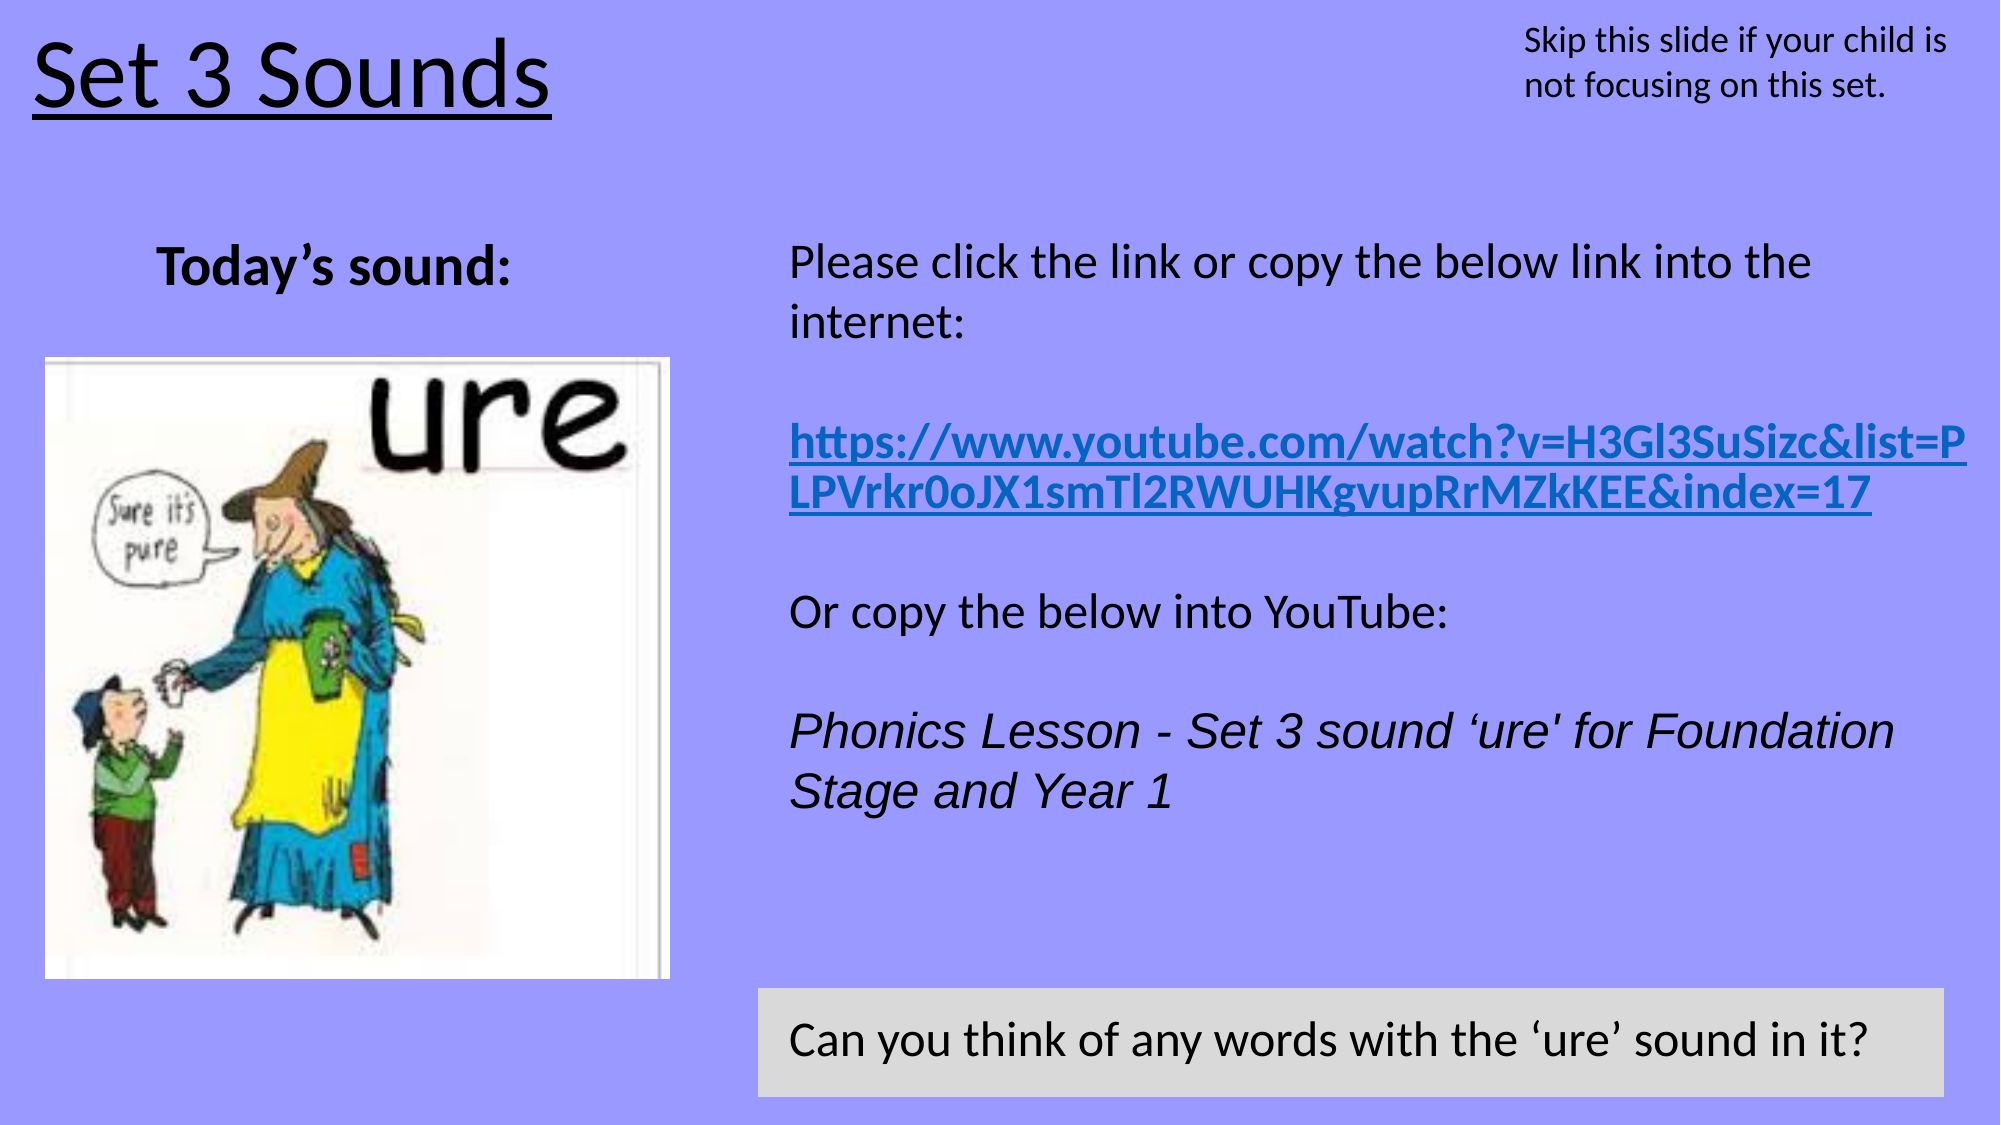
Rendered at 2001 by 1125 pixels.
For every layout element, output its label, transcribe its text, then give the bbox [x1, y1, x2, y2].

text_box Can you think of any words with the ‘ure’ sound in it? [774, 999, 1983, 1075]
text_box Skip this slide if your child is not focusing on this set. [1509, 7, 1983, 113]
text_box Please click the link or copy the below link into the internet: https://www.youtube.com/watch?v=H3Gl3SuSizc&list=PLPVrkr0oJX1smTl2RWUHKgvupRrMZkKEE&index=17 Or copy the below into YouTube: Phonics Lesson - Set 3 sound ‘ure' for Foundation Stage and Year 1 [774, 221, 1983, 777]
text_box Set 3 Sounds [17, 0, 820, 135]
text_box [758, 988, 1944, 1097]
text_box Today’s sound: [141, 219, 615, 305]
picture [45, 357, 670, 979]
